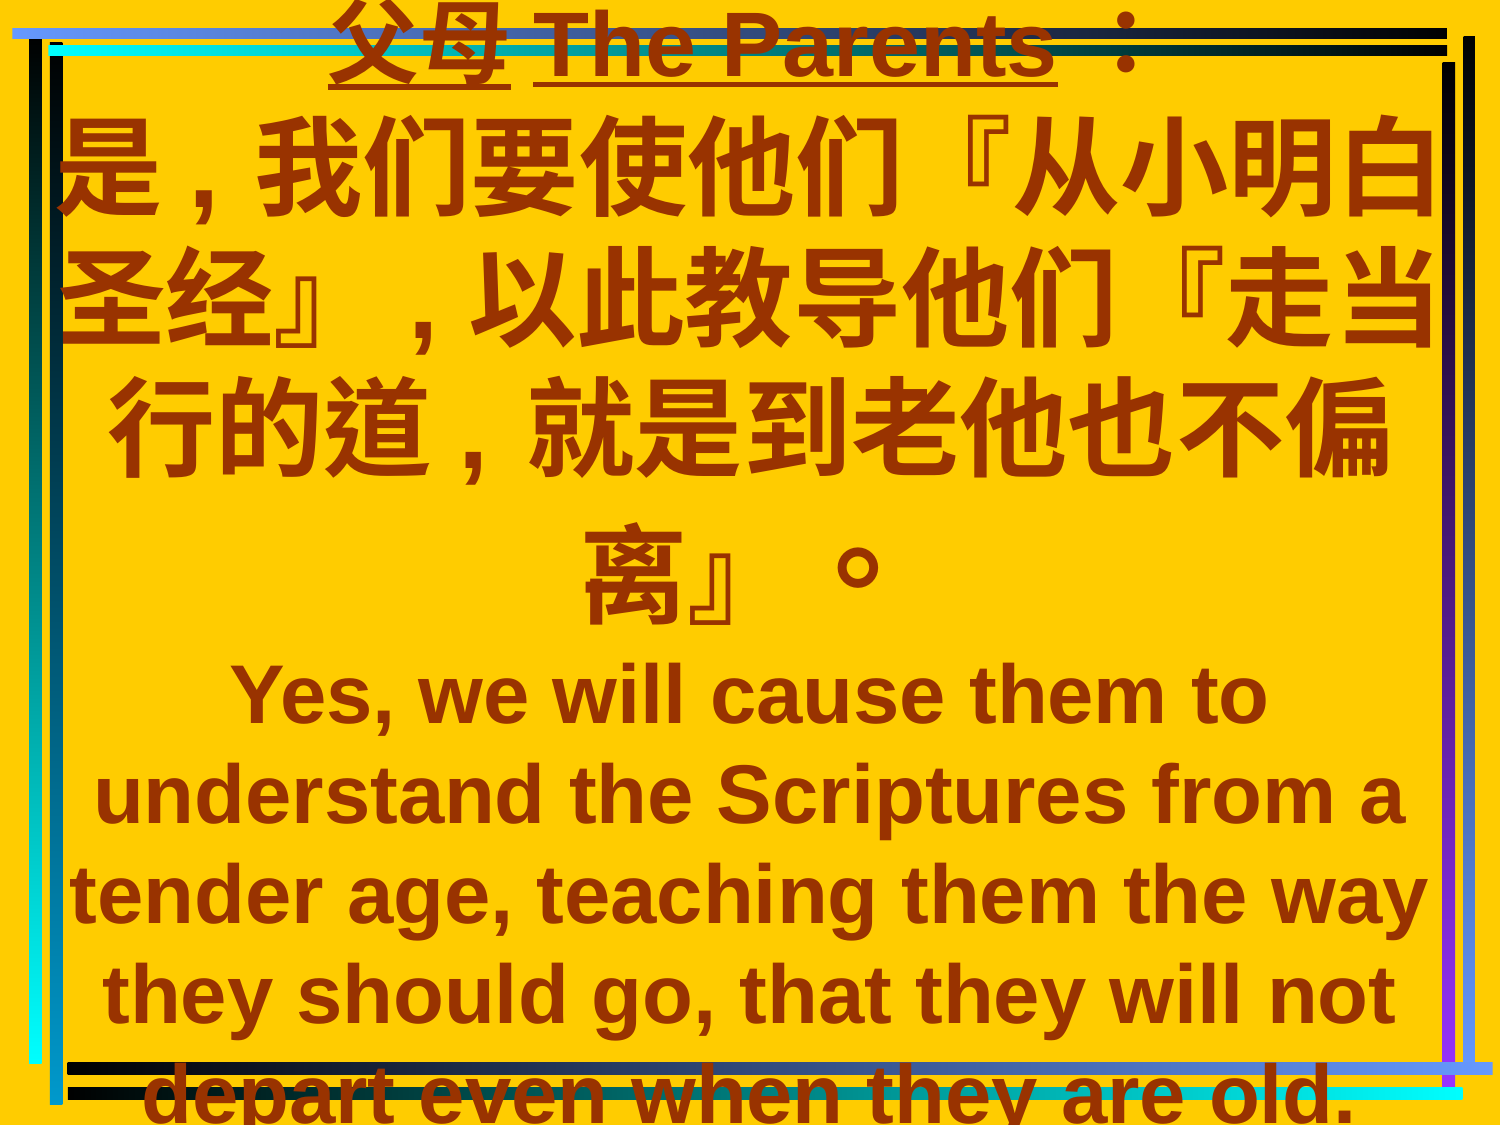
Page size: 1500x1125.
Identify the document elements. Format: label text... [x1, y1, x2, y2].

title 父母The Parents： 是, 我们要使他们『从小明白圣经』, 以此教导他们『走当行的道, 就是到老他也不偏离』。 Yes, we will cause them to understand the Scriptures from a tender age, teaching them the way they should go, that they will not depart even when they are old. [0, 0, 1500, 1125]
